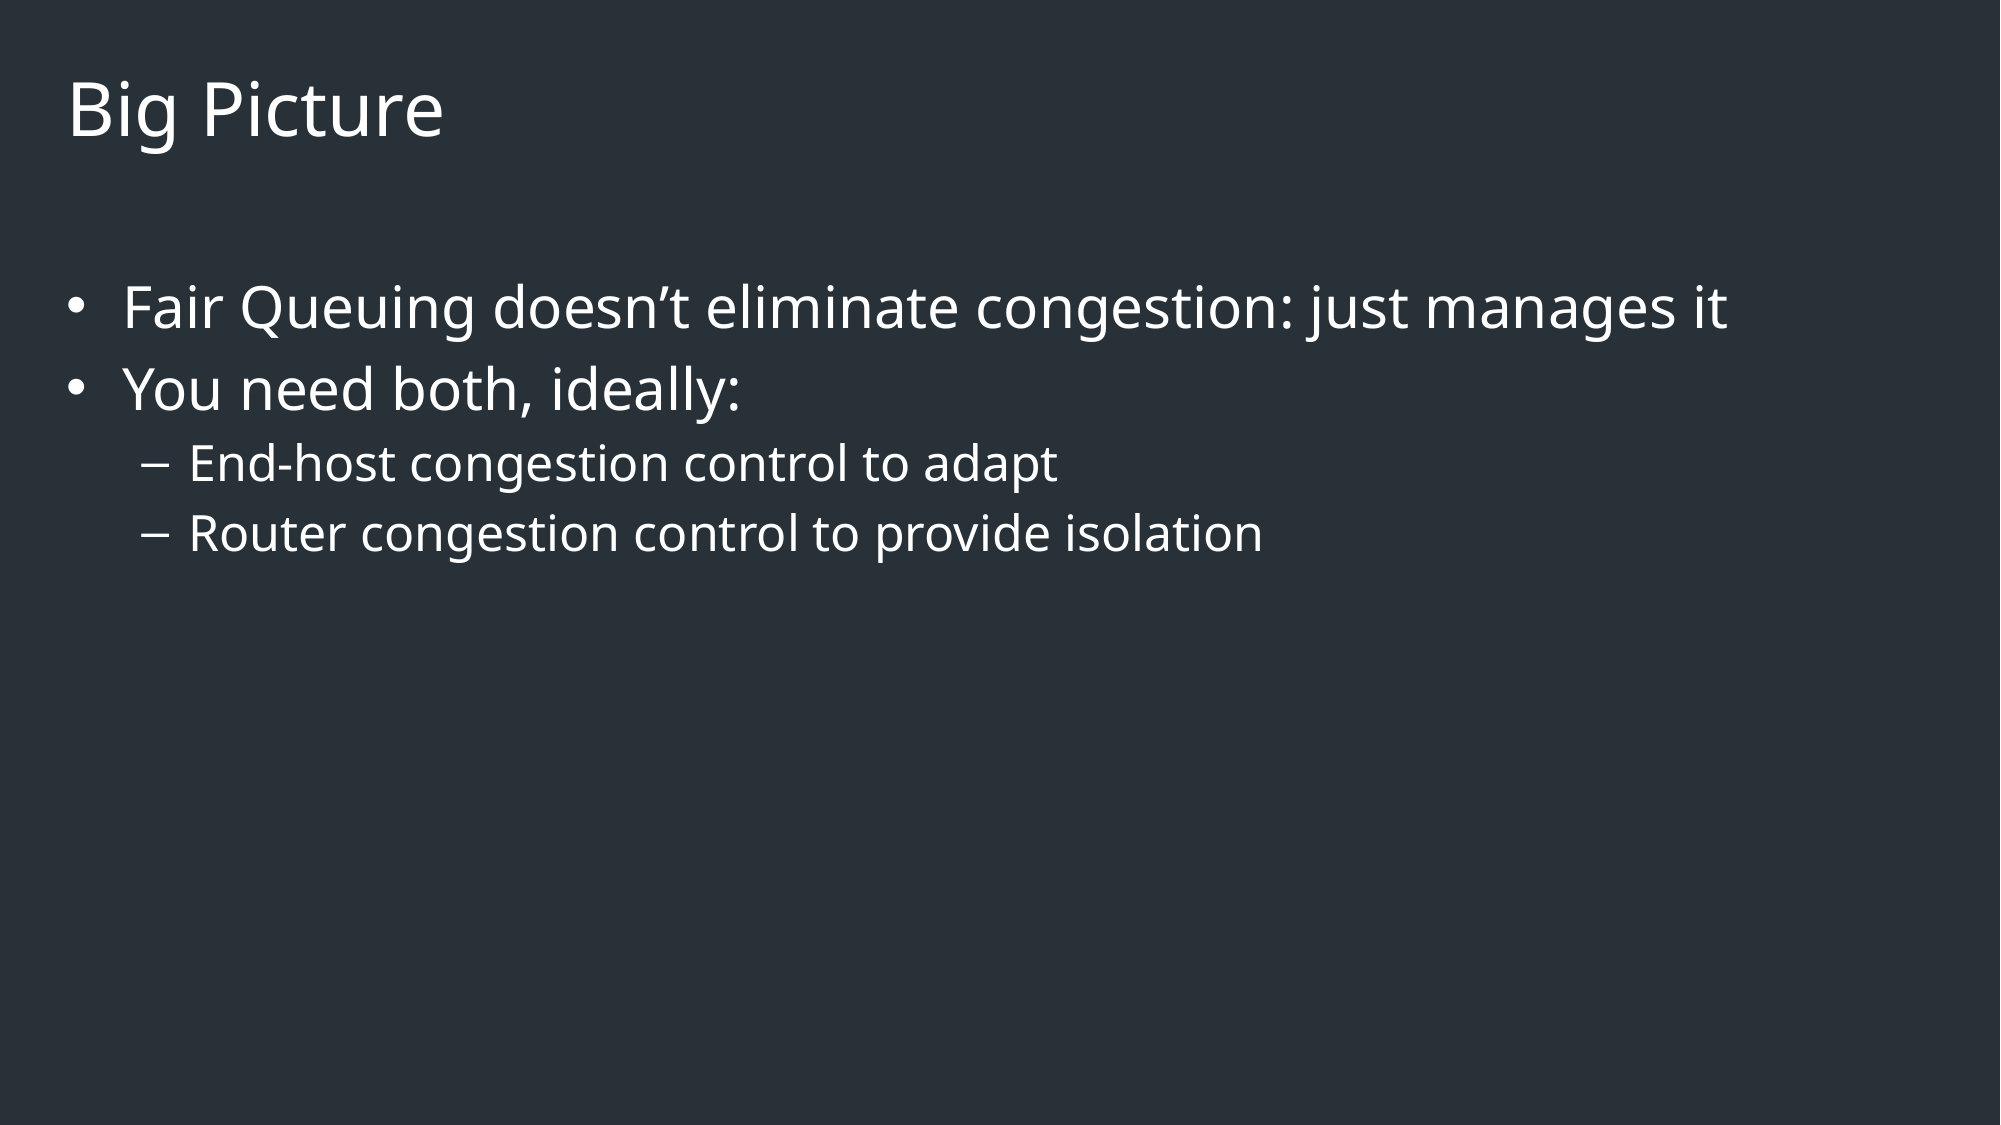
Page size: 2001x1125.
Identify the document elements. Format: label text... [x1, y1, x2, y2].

title Big Picture [51, 12, 1946, 200]
list Fair Queuing doesn’t eliminate congestion: just manages it You need both, ideally: End-host congestion control to adapt Router congestion control to provide isolation [51, 262, 1946, 1005]
